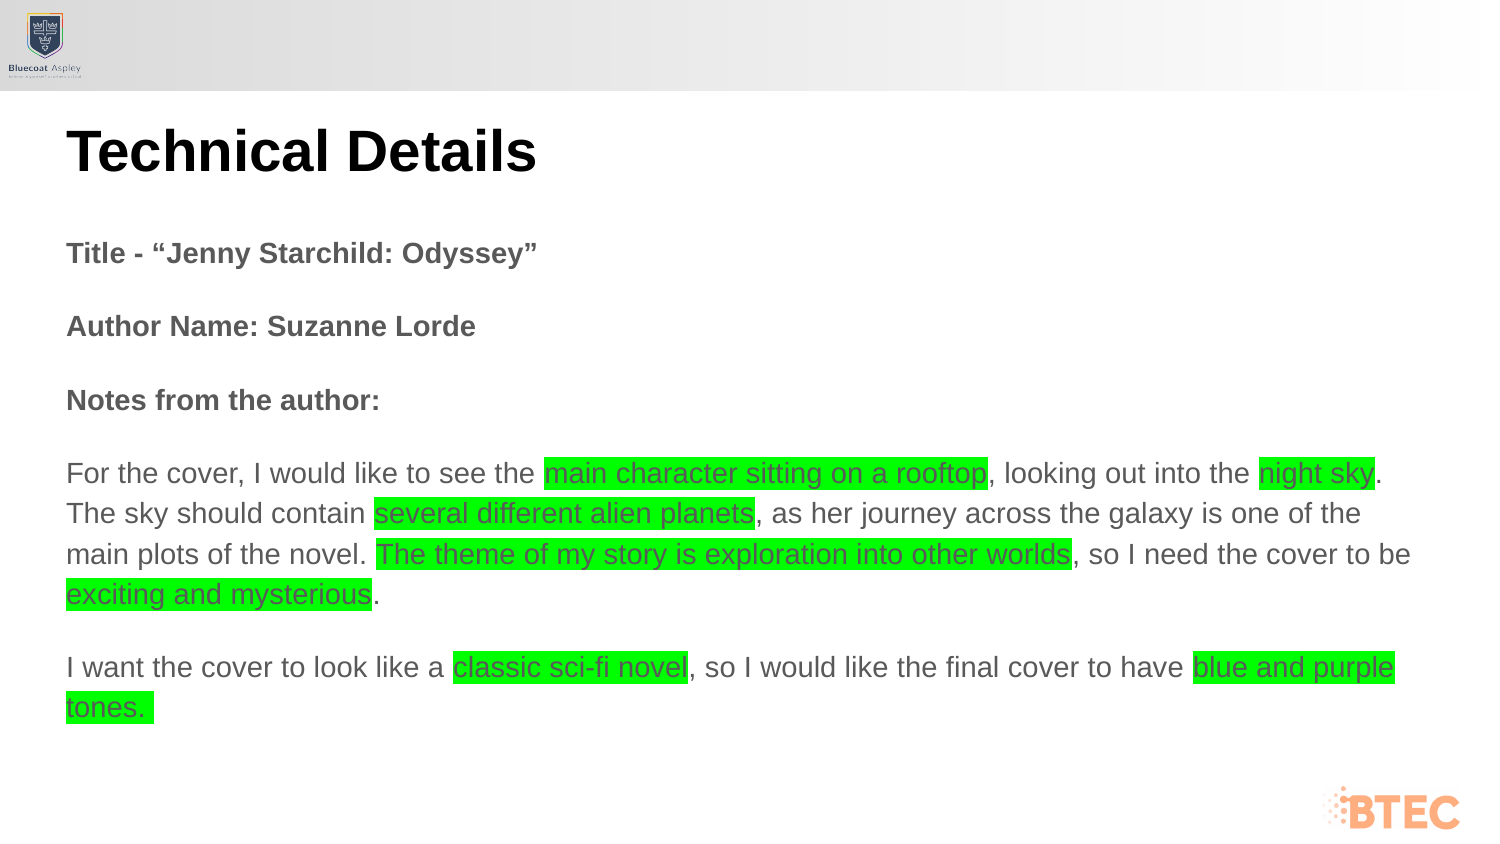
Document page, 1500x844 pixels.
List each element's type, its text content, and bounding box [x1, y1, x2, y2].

title Technical Details [51, 98, 1449, 192]
list Title - “Jenny Starchild: Odyssey” Author Name: Suzanne Lorde Notes from the author: For the cover, I would like to see the main character sitting on a rooftop, looking out into the night sky. The sky should contain several different alien planets, as her journey across the galaxy is one of the main plots of the novel. The theme of my story is exploration into other worlds, so I need the cover to be exciting and mysterious. I want the cover to look like a classic sci-fi novel, so I would like the final cover to have blue and purple tones. [51, 214, 1449, 775]
picture [9, 13, 81, 79]
